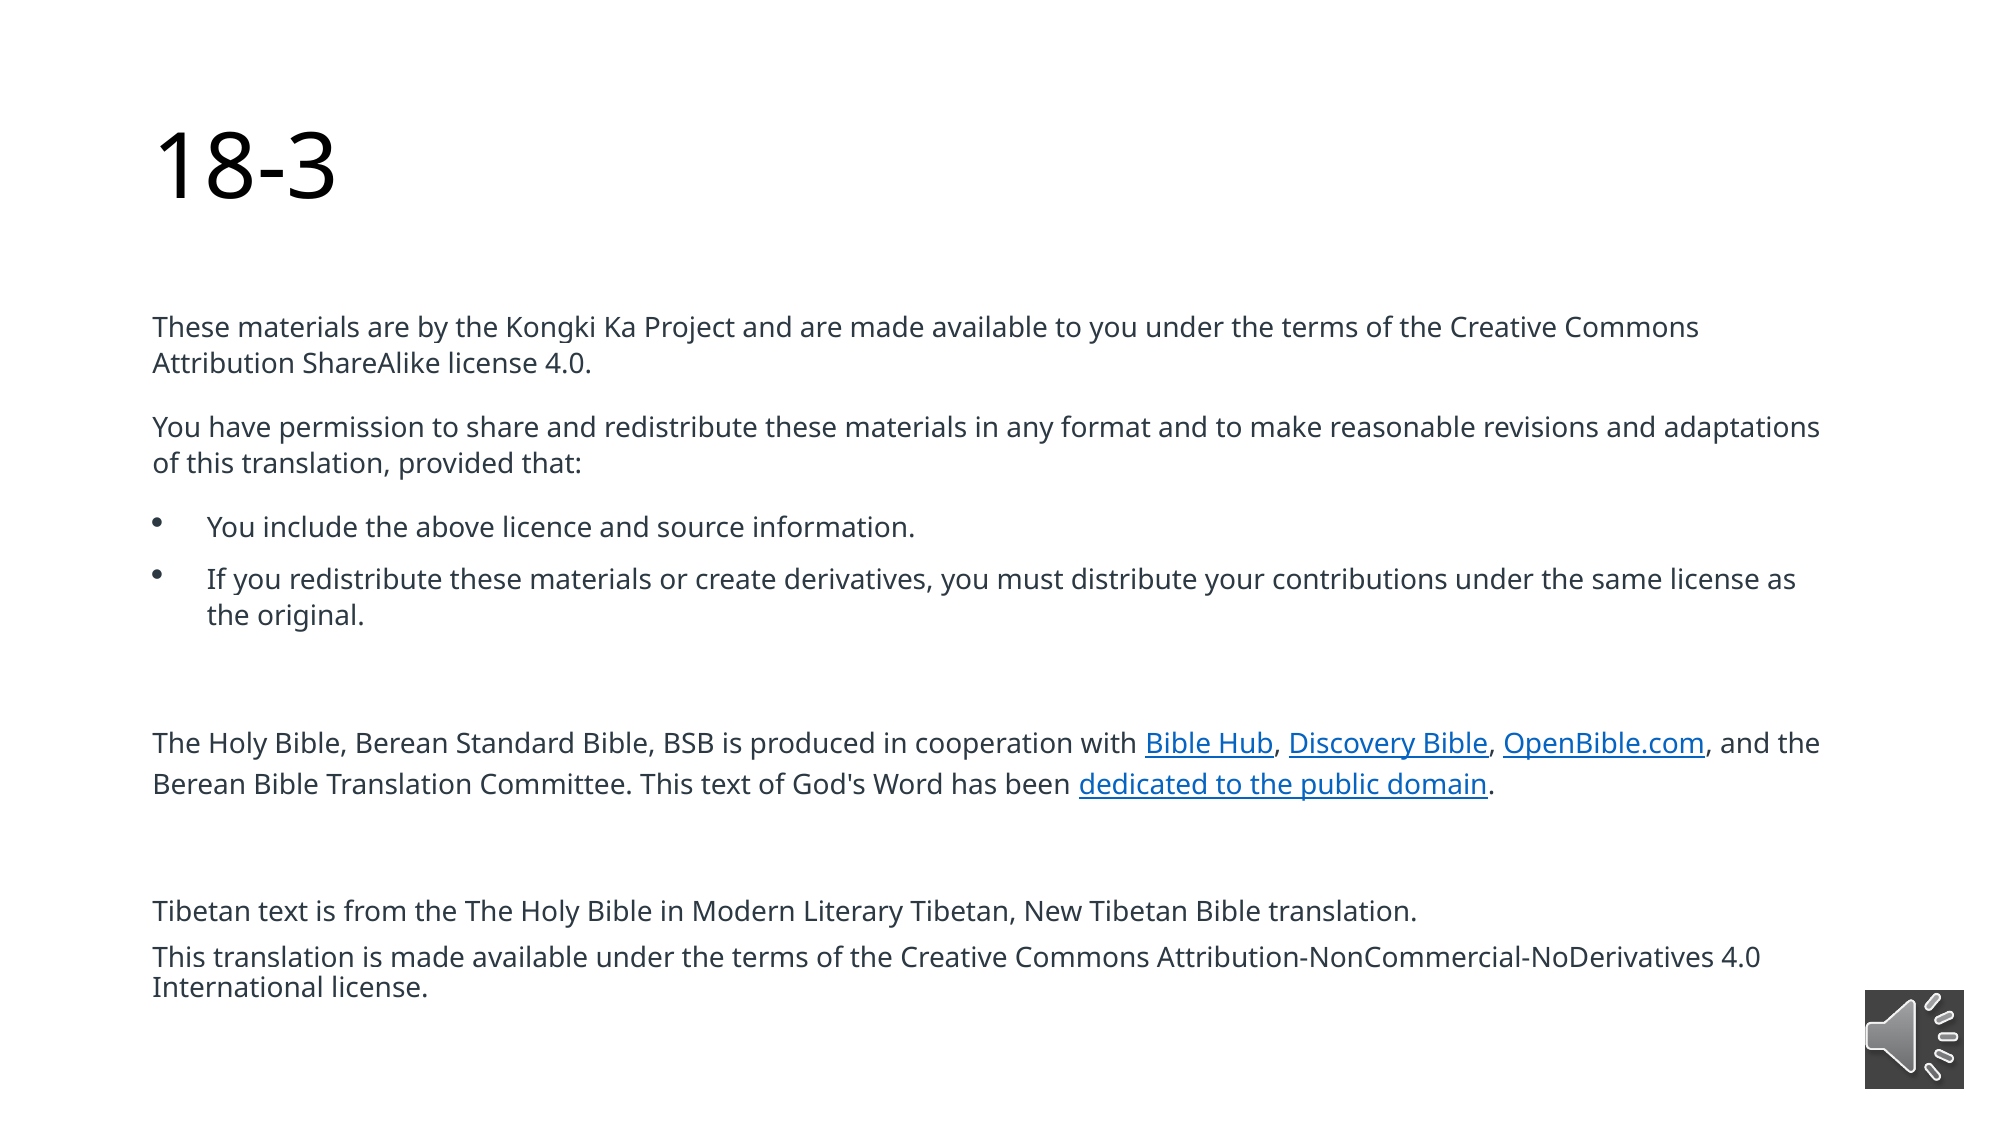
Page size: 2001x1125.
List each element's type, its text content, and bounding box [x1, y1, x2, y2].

list These materials are by the Kongki Ka Project and are made available to you under the terms of the Creative Commons Attribution ShareAlike license 4.0. You have permission to share and redistribute these materials in any format and to make reasonable revisions and adaptations of this translation, provided that: You include the above licence and source information. If you redistribute these materials or create derivatives, you must distribute your contributions under the same license as the original. The Holy Bible, Berean Standard Bible, BSB is produced in cooperation with Bible Hub, Discovery Bible, OpenBible.com, and the Berean Bible Translation Committee. This text of God's Word has been dedicated to the public domain. Tibetan text is from the The Holy Bible in Modern Literary Tibetan, New Tibetan Bible translation. This translation is made available under the terms of the Creative Commons Attribution-NonCommercial-NoDerivatives 4.0 International license. [137, 299, 1863, 1014]
title 18-3 [137, 59, 1863, 278]
picture [1864, 989, 1965, 1090]
